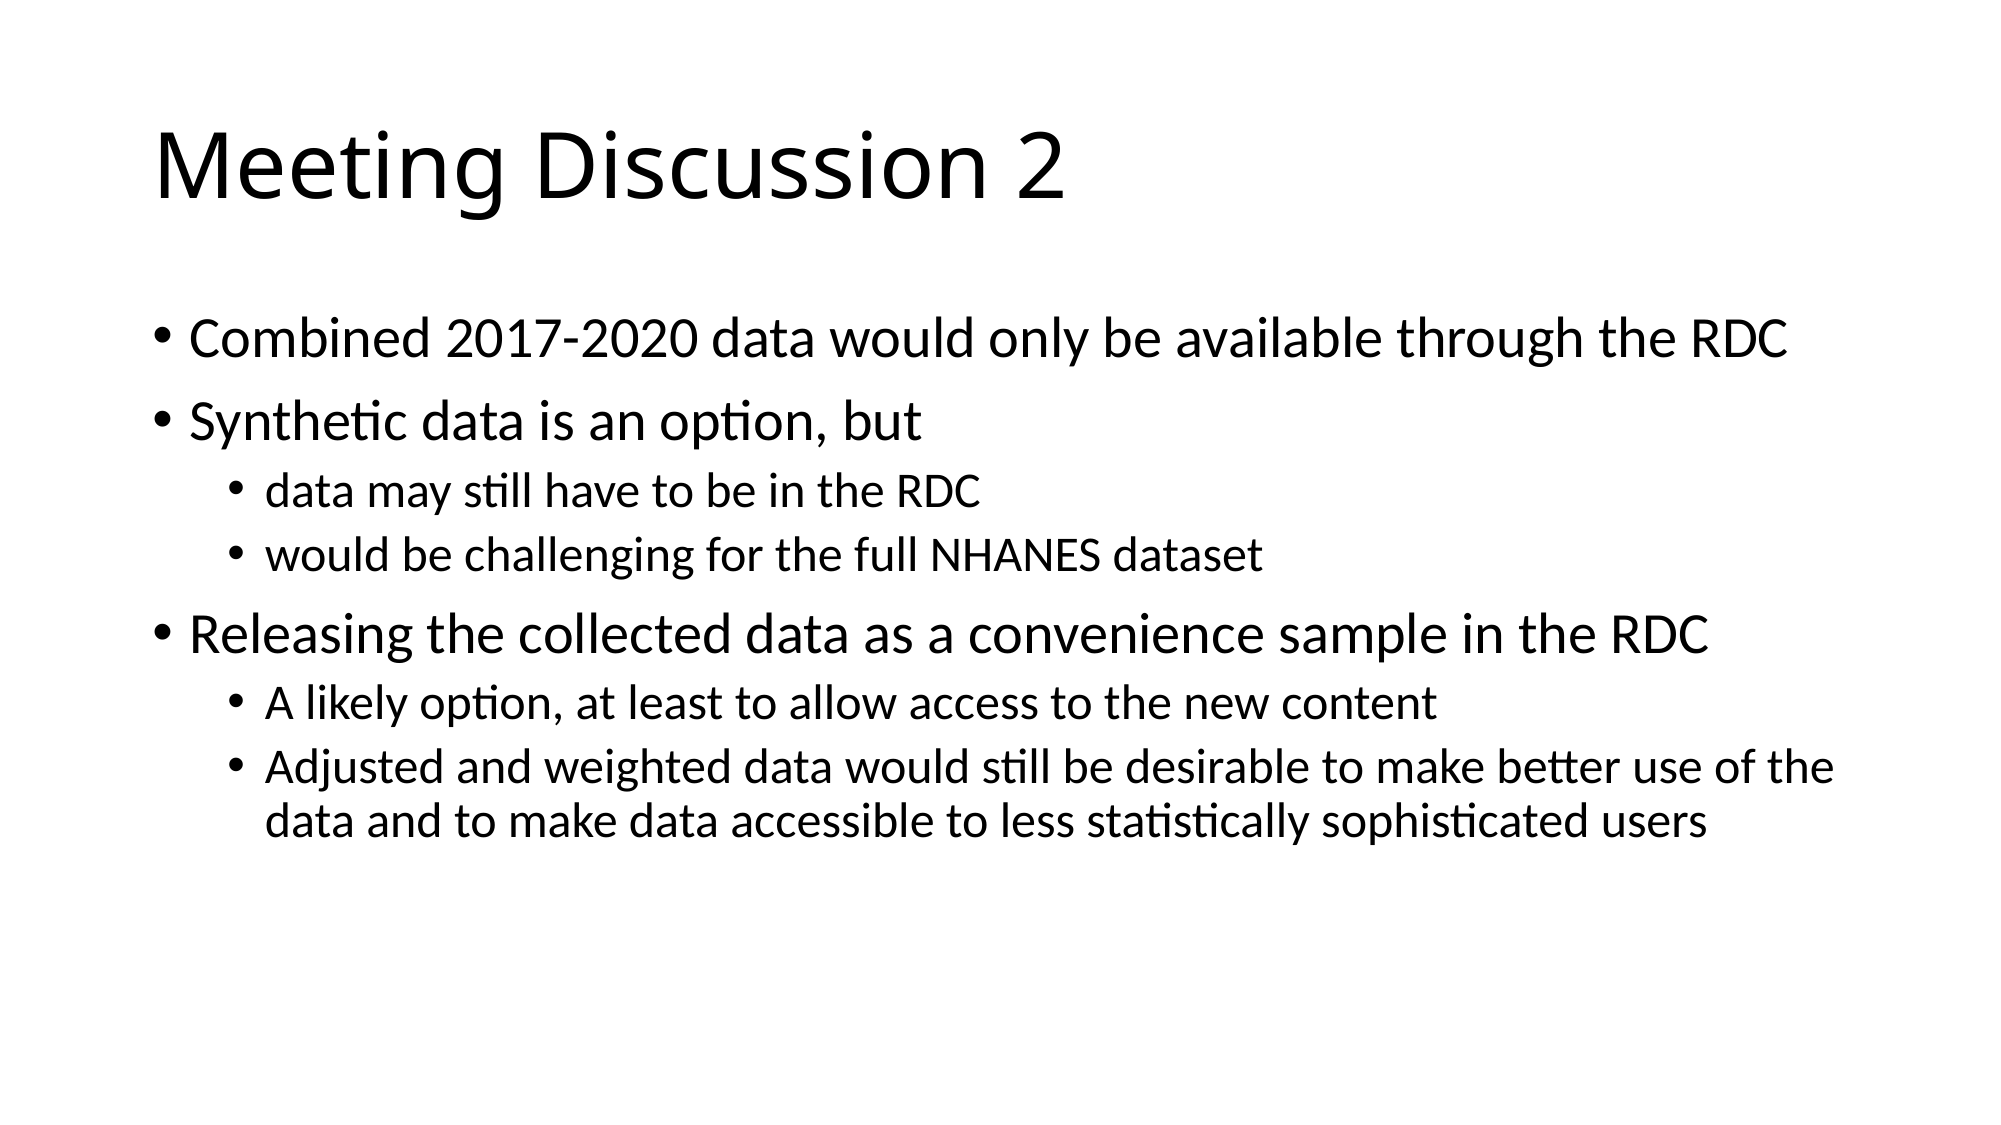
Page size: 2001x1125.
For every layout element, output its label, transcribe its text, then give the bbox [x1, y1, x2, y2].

title Meeting Discussion 2 [137, 59, 1863, 278]
list Combined 2017-2020 data would only be available through the RDC Synthetic data is an option, but data may still have to be in the RDC would be challenging for the full NHANES dataset Releasing the collected data as a convenience sample in the RDC A likely option, at least to allow access to the new content Adjusted and weighted data would still be desirable to make better use of the data and to make data accessible to less statistically sophisticated users [137, 299, 1863, 1081]
